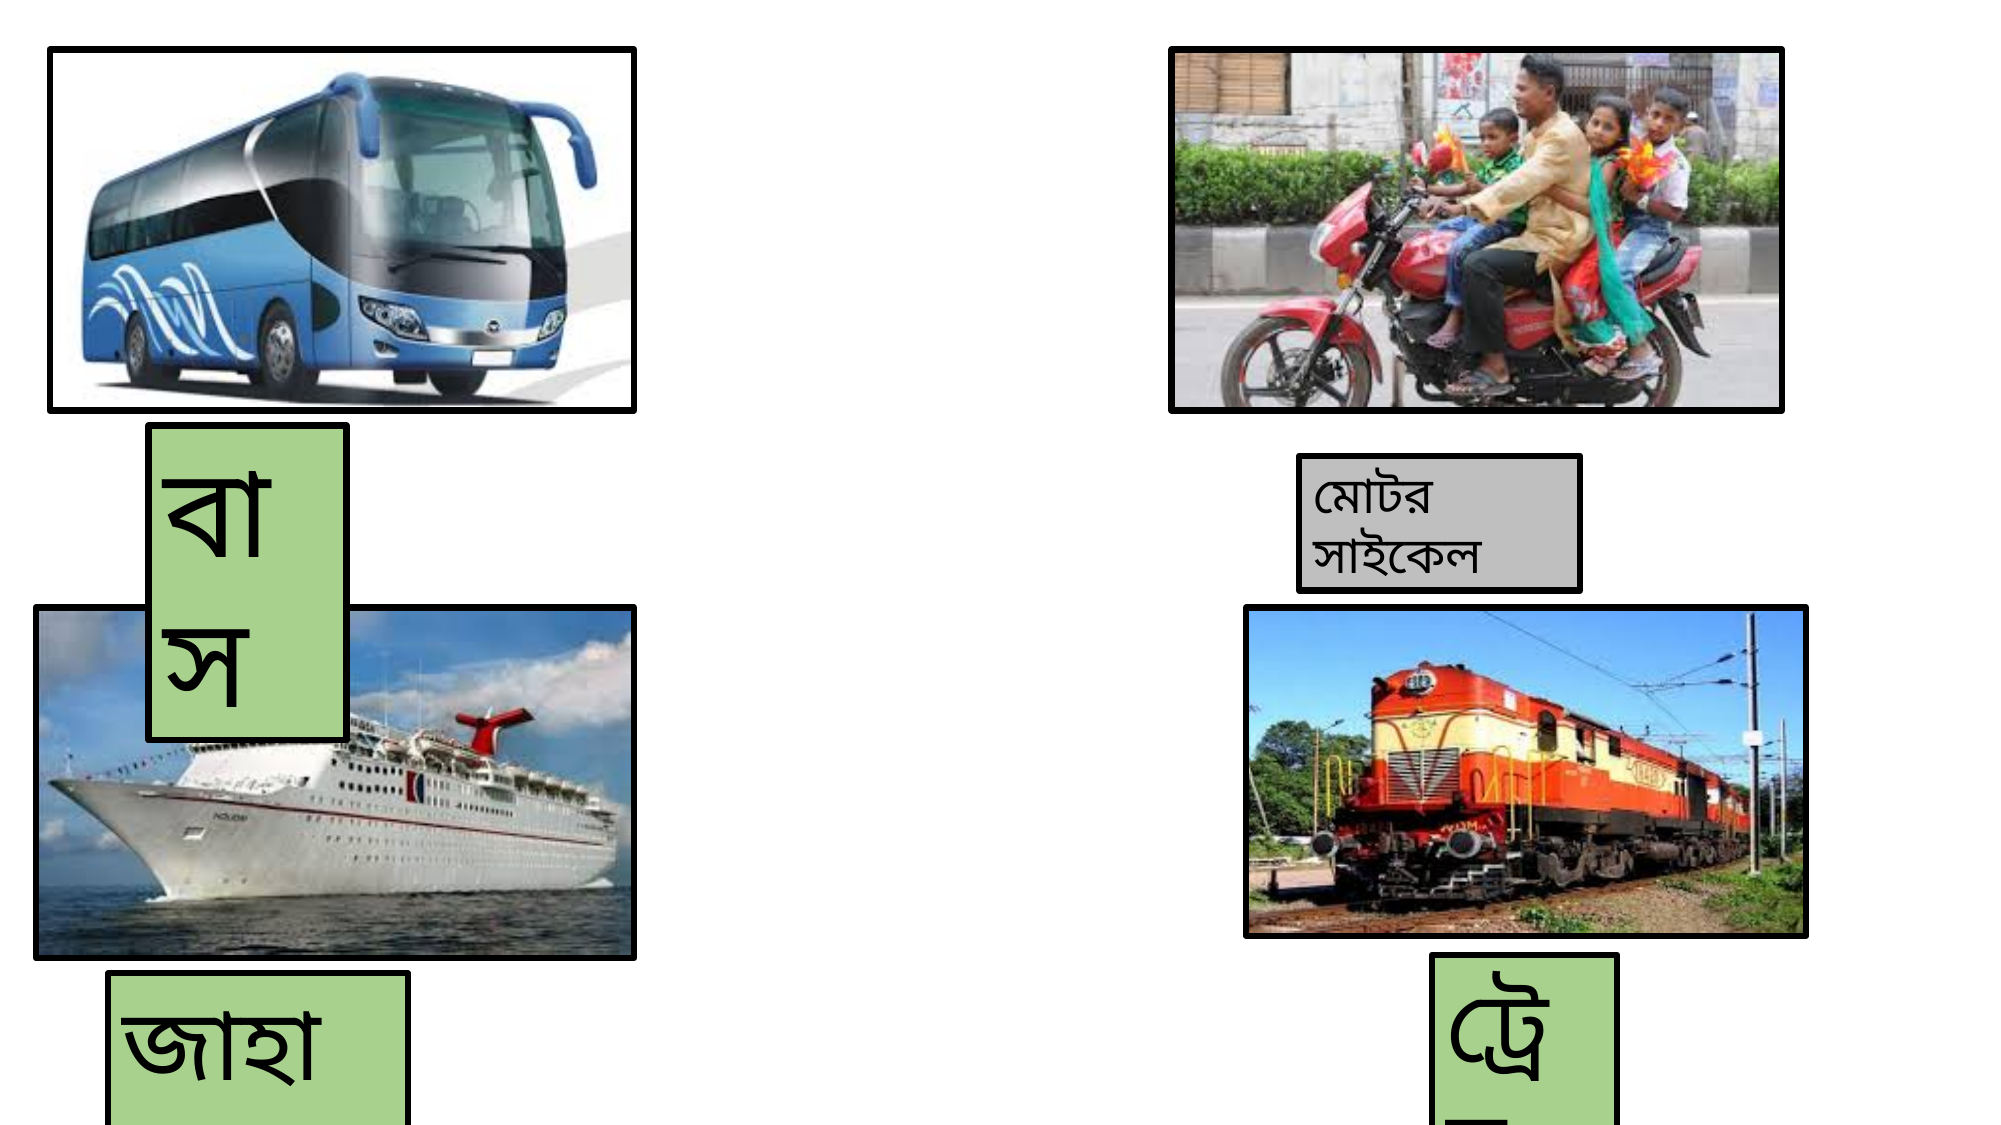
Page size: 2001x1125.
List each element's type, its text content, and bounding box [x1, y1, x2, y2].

text_box বাস [148, 425, 347, 610]
text_box জাহাজ [108, 973, 408, 1125]
text_box মোটর সাইকেল [1299, 455, 1581, 591]
picture [38, 610, 631, 955]
picture [1174, 52, 1779, 408]
picture [52, 52, 631, 408]
picture [1249, 610, 1804, 933]
text_box ট্রেন [1431, 954, 1618, 1125]
